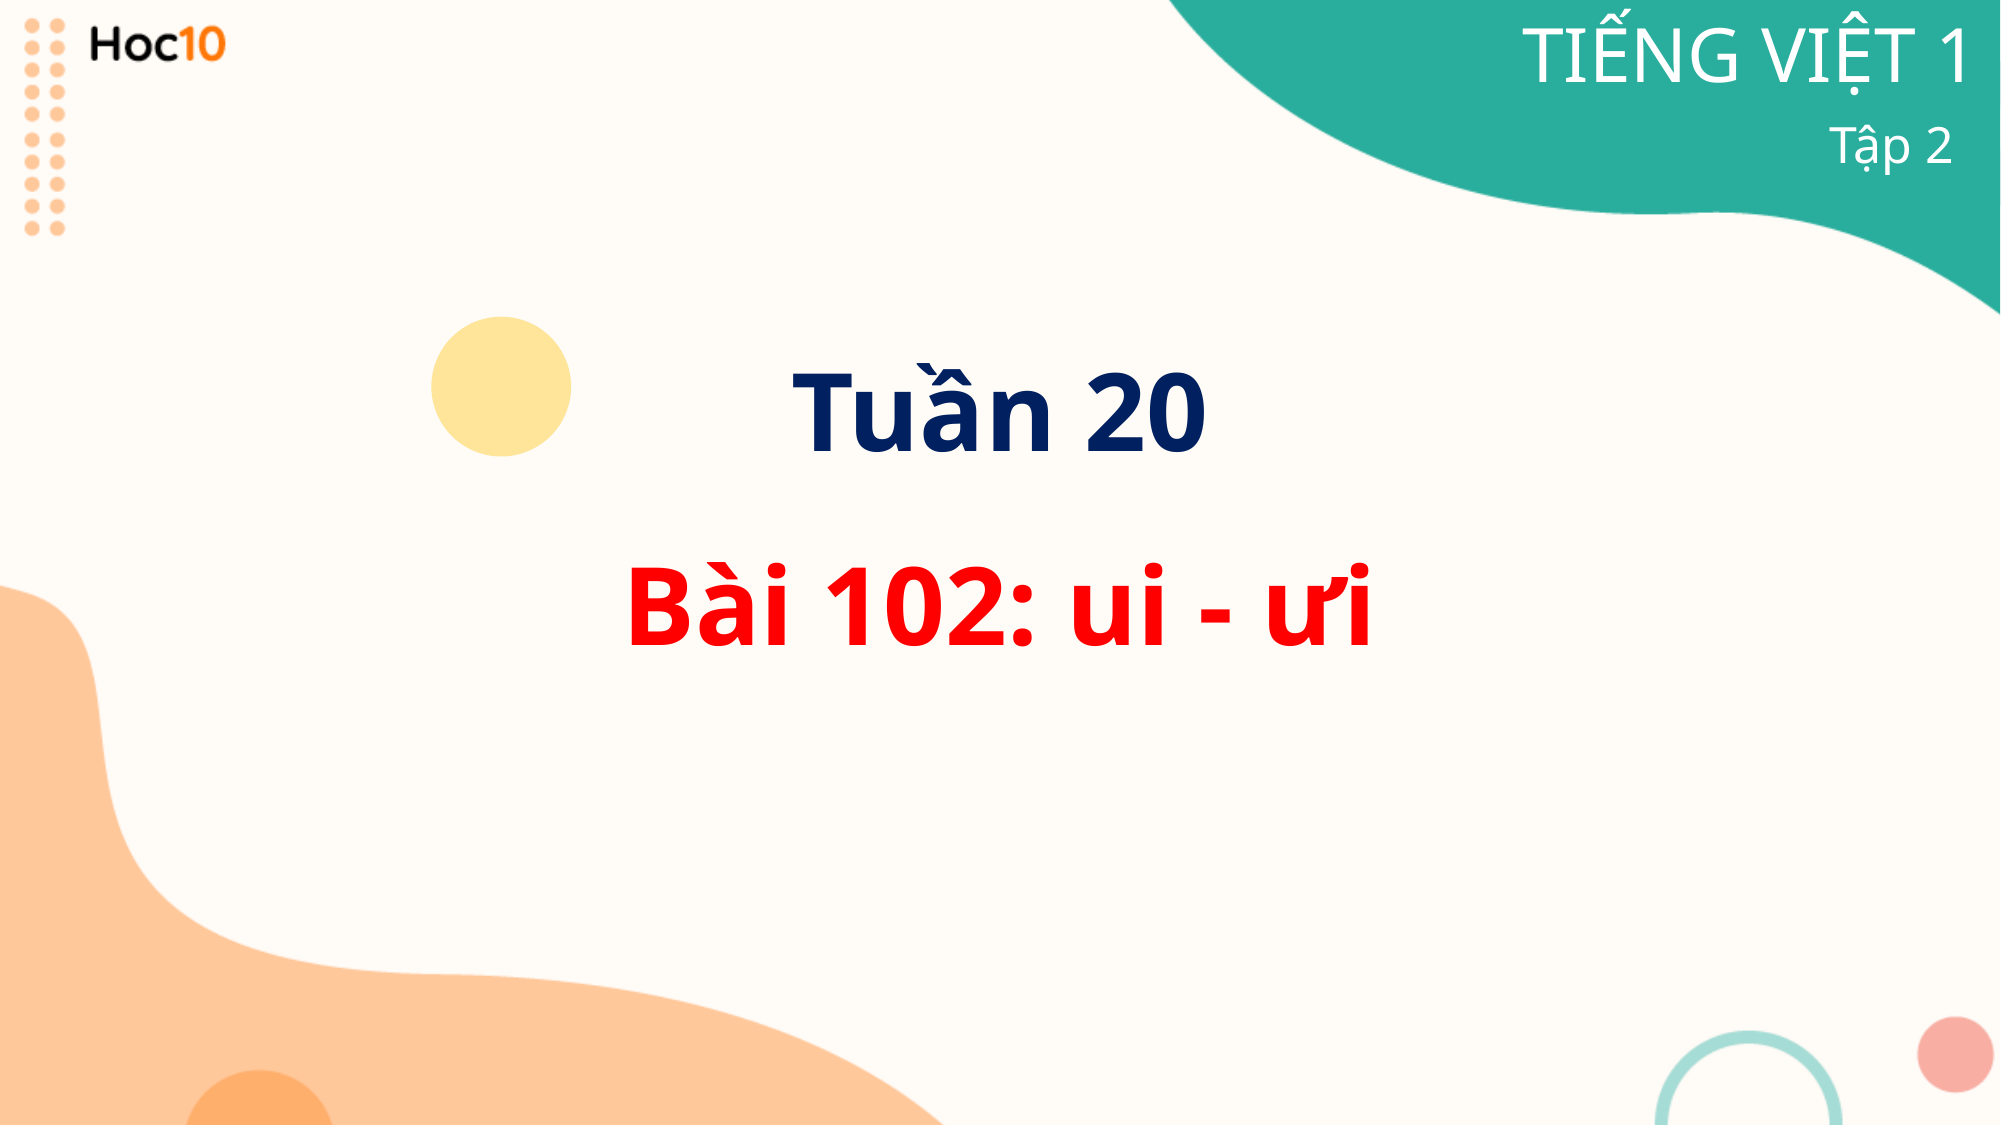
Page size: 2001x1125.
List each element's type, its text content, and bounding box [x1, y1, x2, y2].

picture [1994, 0, 2001, 61]
text_box Tuần 20 Bài 102: ui - ưi [607, 270, 1393, 675]
text_box TIẾNG VIỆT 1 [1507, 0, 1994, 105]
picture [0, 0, 2001, 1125]
text_box Tập 2 [1814, 105, 1969, 181]
